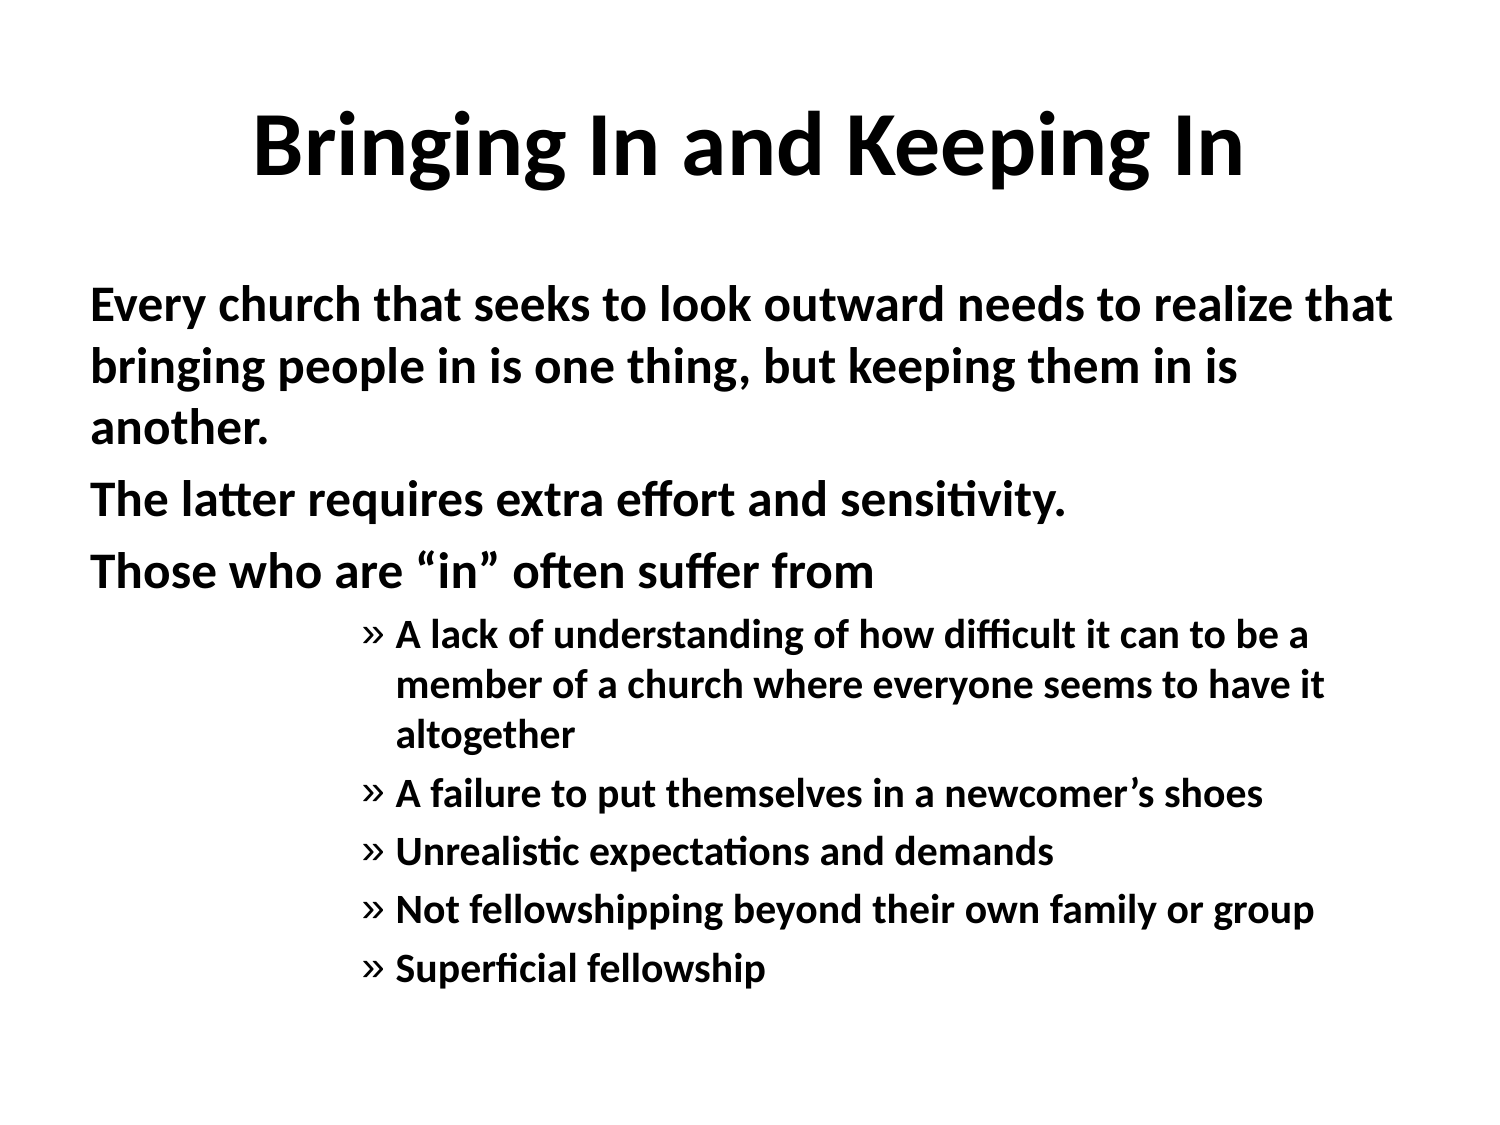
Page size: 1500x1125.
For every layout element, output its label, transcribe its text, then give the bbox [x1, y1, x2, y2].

list Every church that seeks to look outward needs to realize that bringing people in is one thing, but keeping them in is another. The latter requires extra effort and sensitivity. Those who are “in” often suffer from A lack of understanding of how difficult it can to be a member of a church where everyone seems to have it altogether A failure to put themselves in a newcomer’s shoes Unrealistic expectations and demands Not fellowshipping beyond their own family or group Superficial fellowship [75, 262, 1425, 1005]
title Bringing In and Keeping In [75, 45, 1425, 233]
